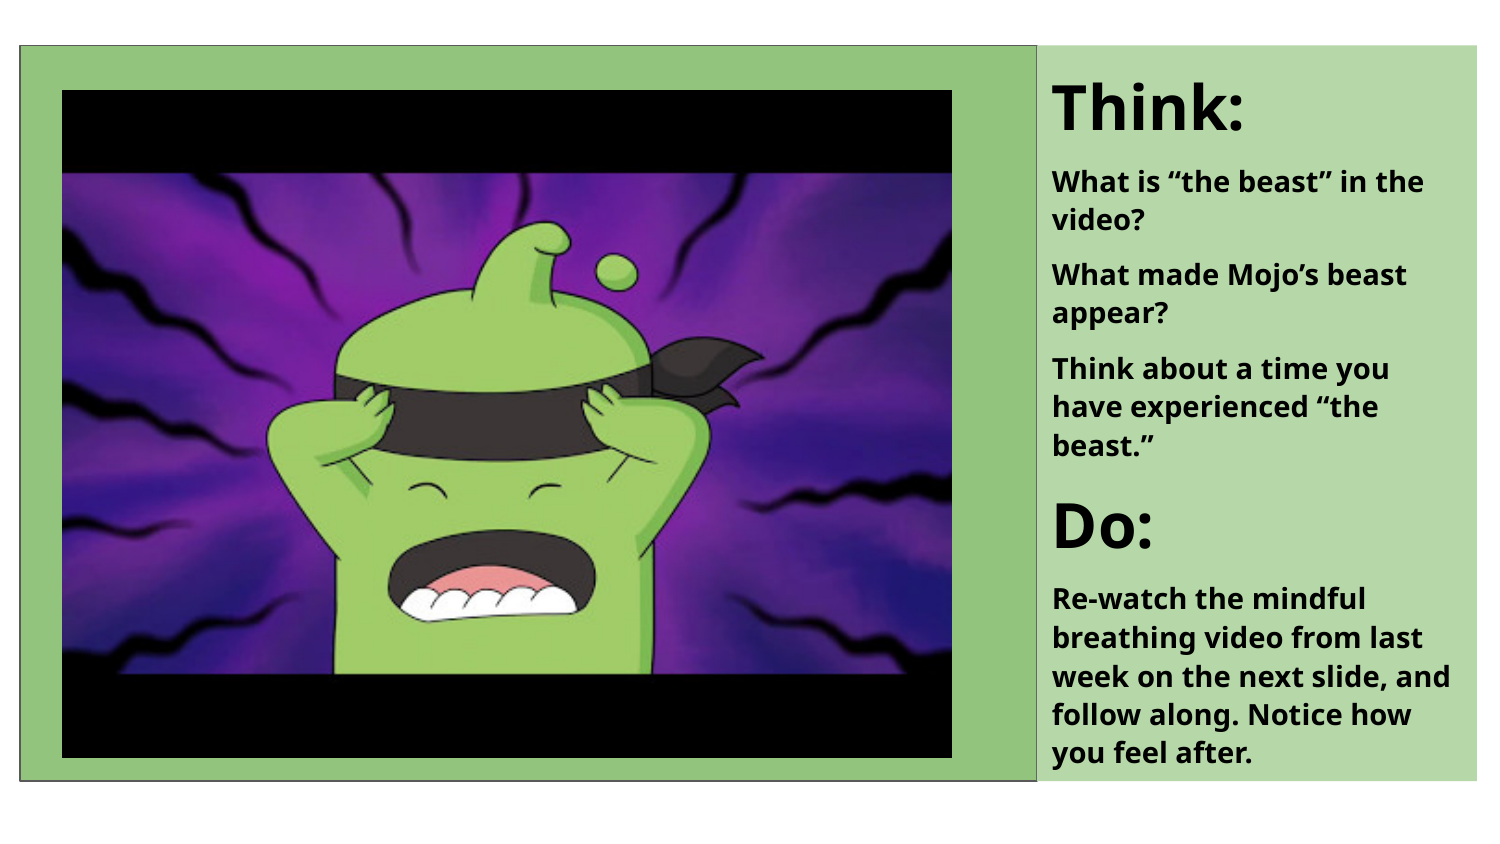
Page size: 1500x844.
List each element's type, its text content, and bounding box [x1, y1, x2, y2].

text_box Think: What is “the beast” in the video? What made Mojo’s beast appear? Think about a time you have experienced “the beast.” Do: Re-watch the mindful breathing video from last week on the next slide, and follow along. Notice how you feel after. [1036, 45, 1477, 782]
text_box [20, 45, 1036, 782]
picture [61, 89, 952, 758]
